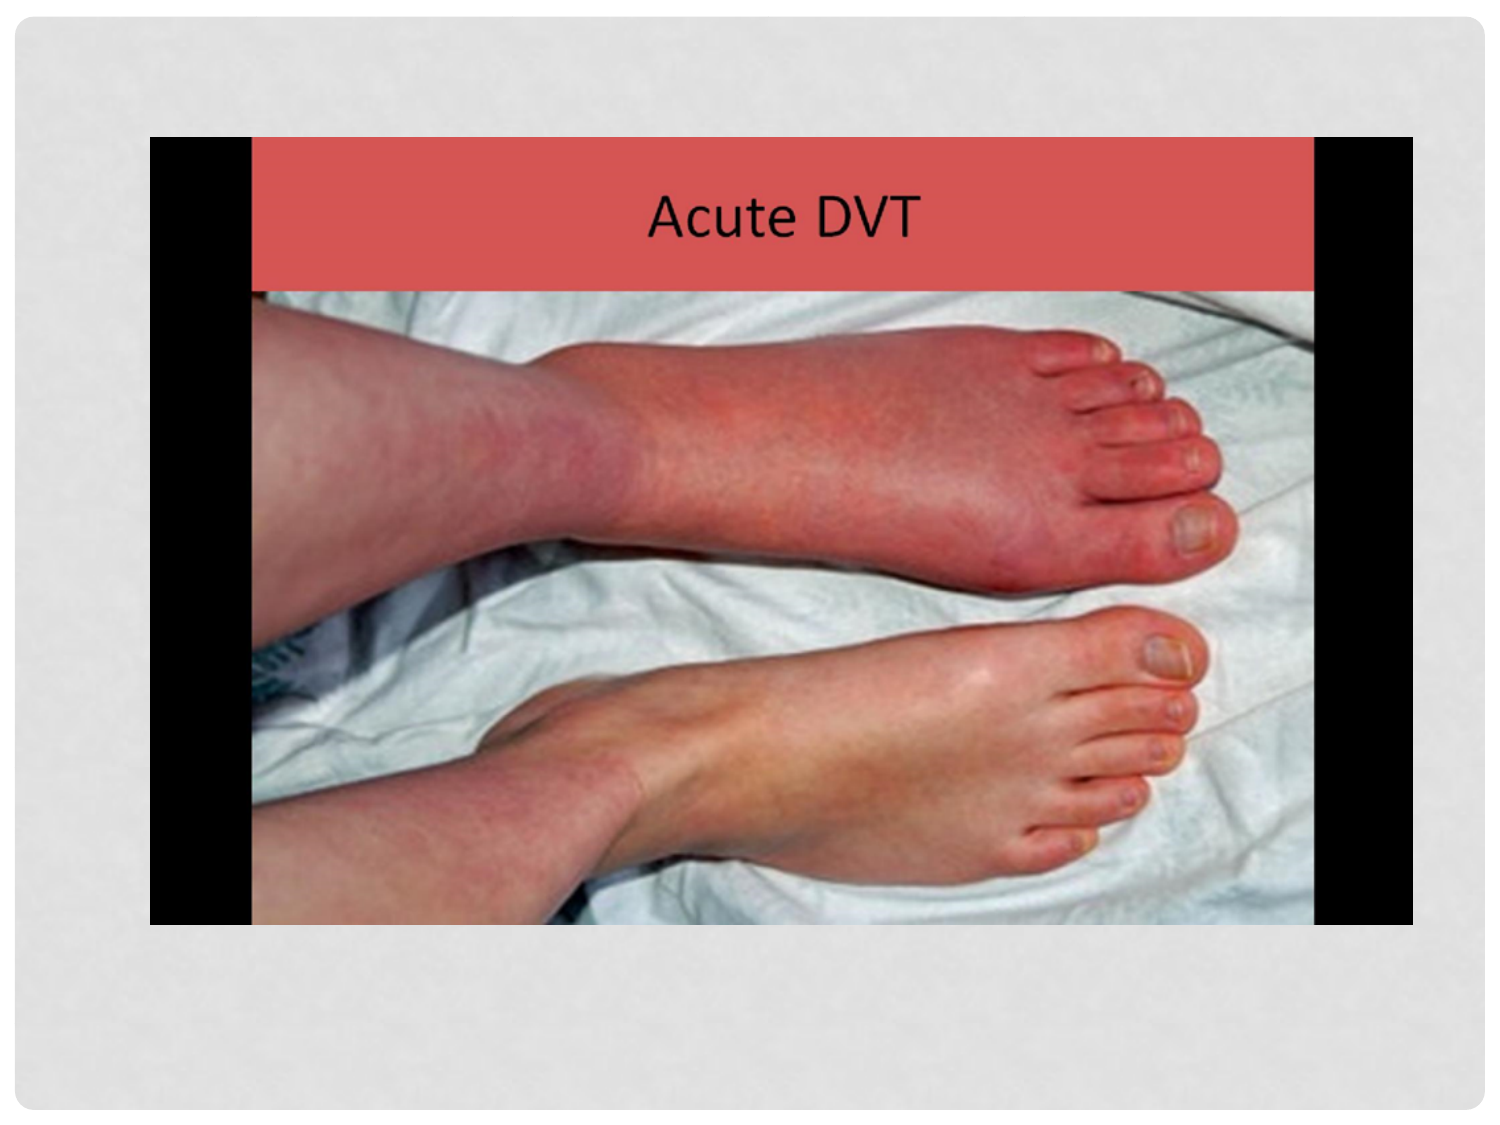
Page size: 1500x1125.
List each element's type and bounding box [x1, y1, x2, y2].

list [149, 137, 1413, 926]
